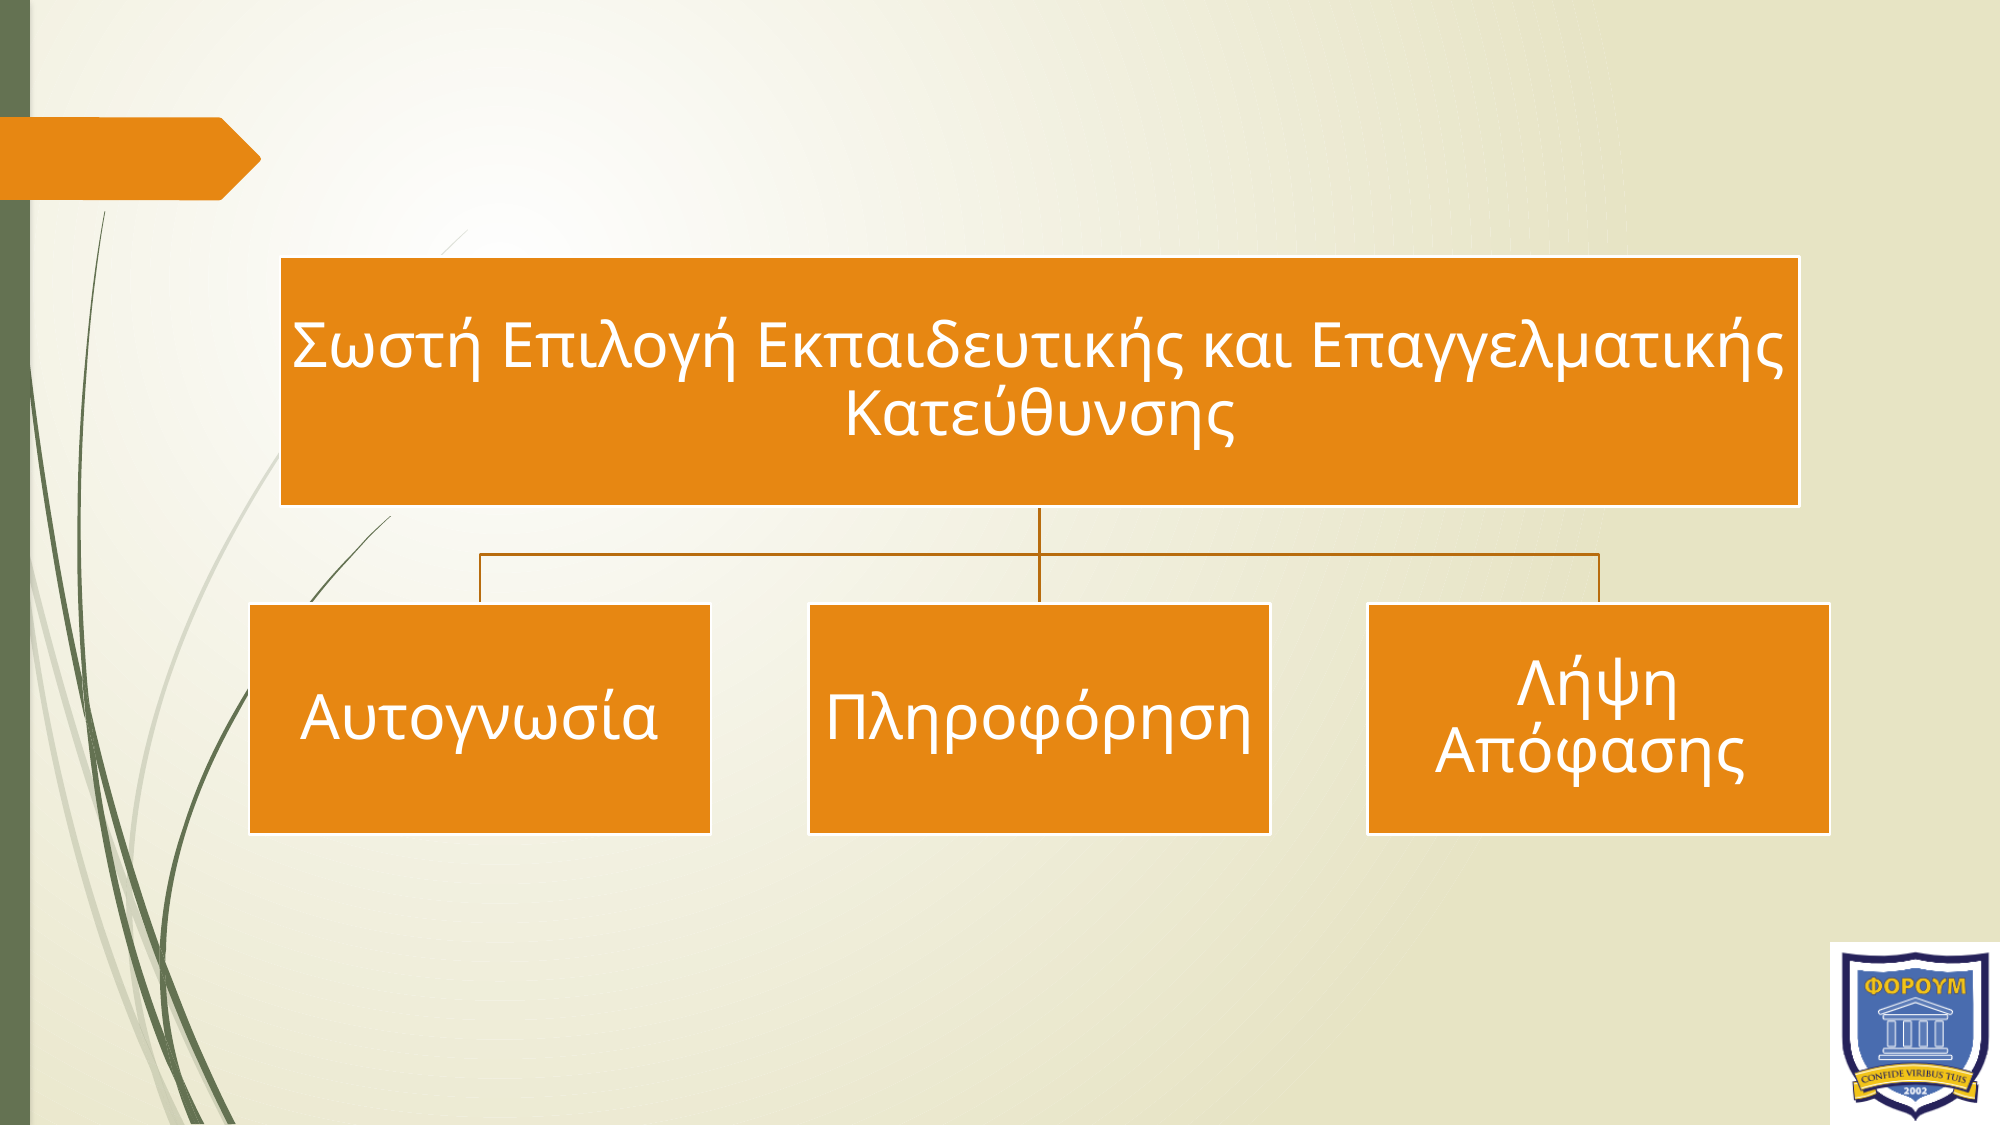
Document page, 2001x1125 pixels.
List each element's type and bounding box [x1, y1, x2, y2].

picture [1829, 942, 2000, 1125]
list [248, 90, 1831, 1001]
